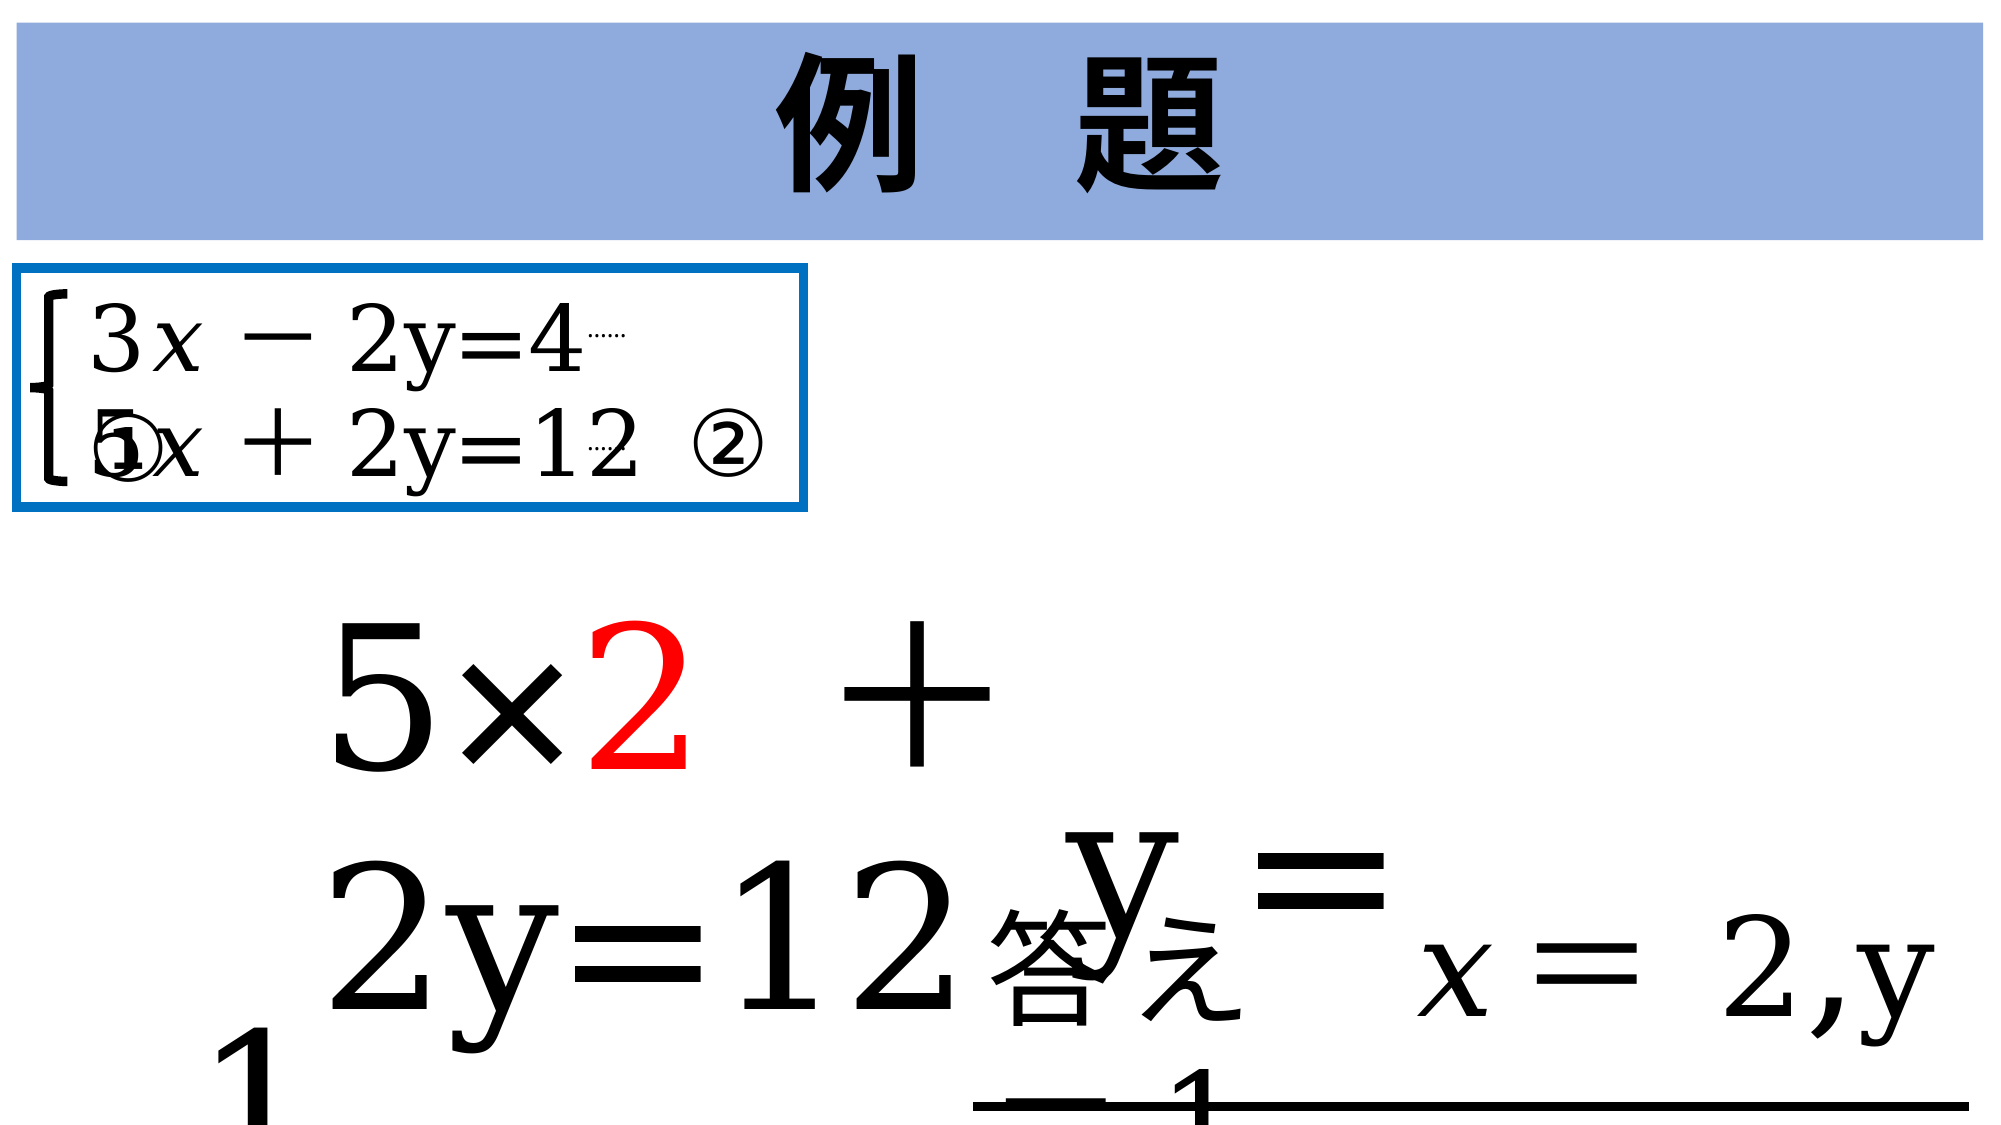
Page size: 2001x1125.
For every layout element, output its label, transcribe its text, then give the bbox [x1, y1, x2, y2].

text_box 5×2 ＋2y=12 [304, 562, 1817, 948]
text_box y = 1 [179, 729, 1615, 1125]
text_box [16, 268, 909, 508]
text_box 例 題 [16, 22, 1984, 241]
text_box 答え 𝑥＝2,y＝1 [972, 948, 1984, 1125]
